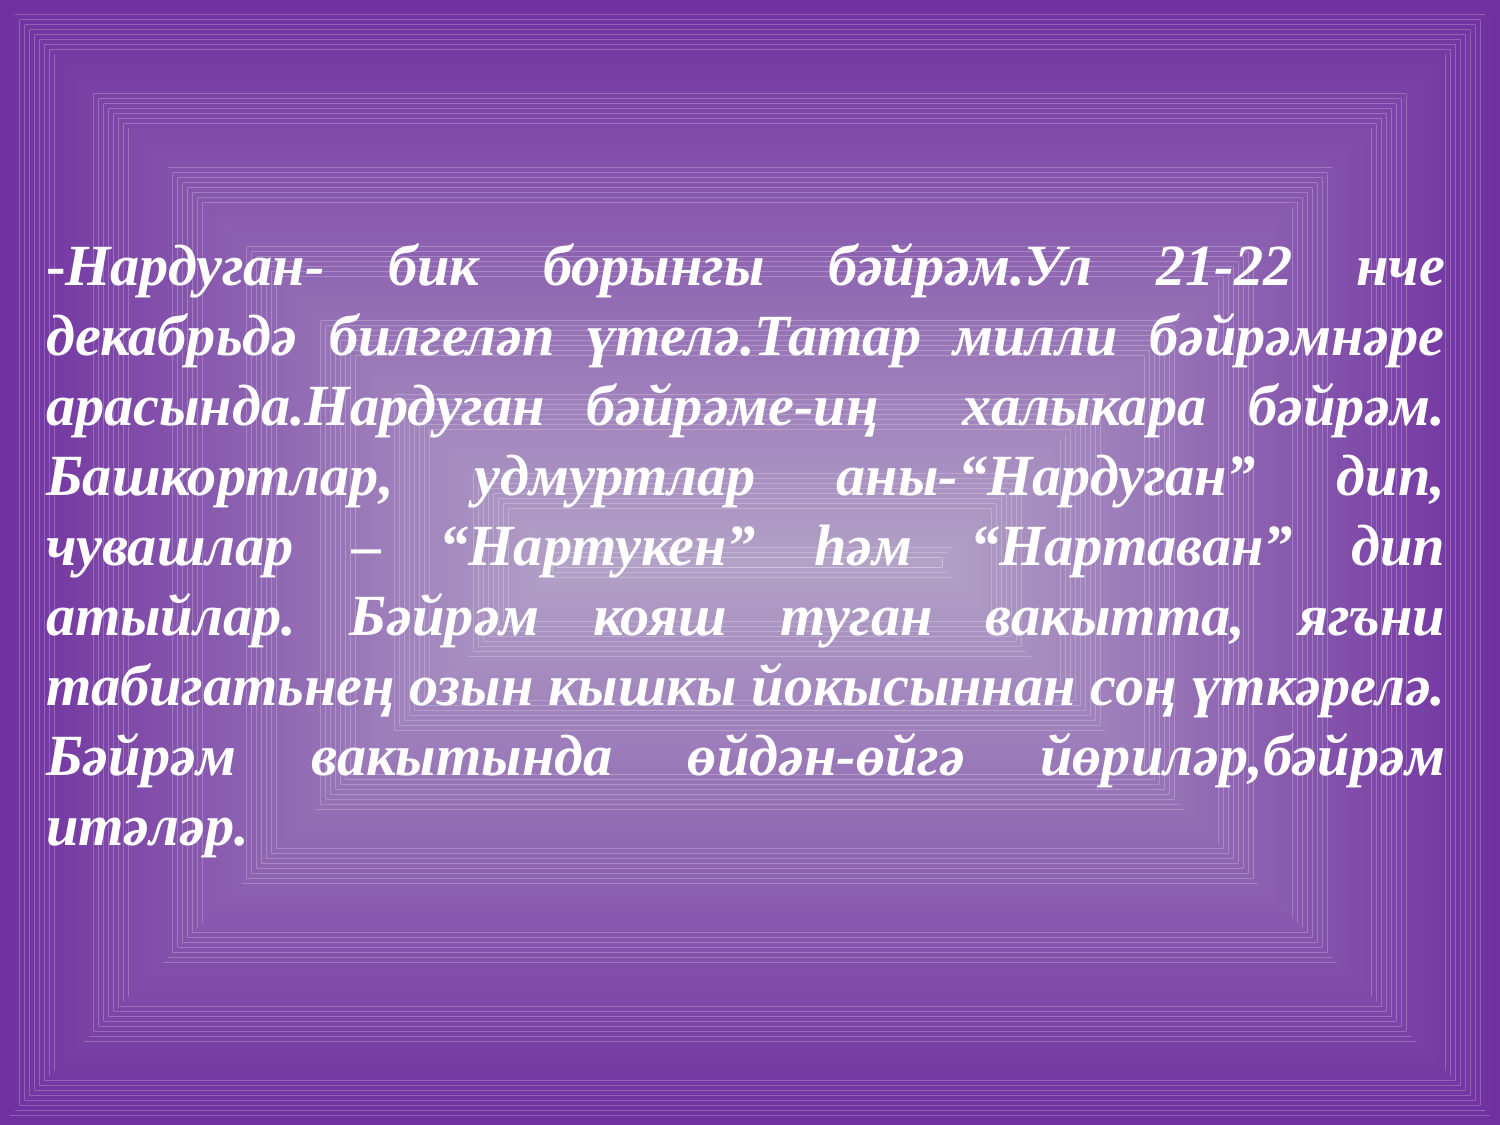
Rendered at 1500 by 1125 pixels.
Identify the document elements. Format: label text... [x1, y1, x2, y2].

text_box -Нардуган- бик борынгы бәйрәм.Ул 21-22 нче декабрьдә билгеләп үтелә.Татар милли бәйрәмнәре арасында.Нардуган бәйрәме-иң халыкара бәйрәм. Башкортлар, удмуртлар аны-“Нардуган” дип, чувашлар – “Нартукен” һәм “Нартаван” дип атыйлар. Бәйрәм кояш туган вакытта, ягъни табигатьнең озын кышкы йокысыннан соң үткәрелә. Бәйрәм вакытында өйдән-өйгә йөриләр,бәйрәм итәләр. [31, 219, 1461, 865]
